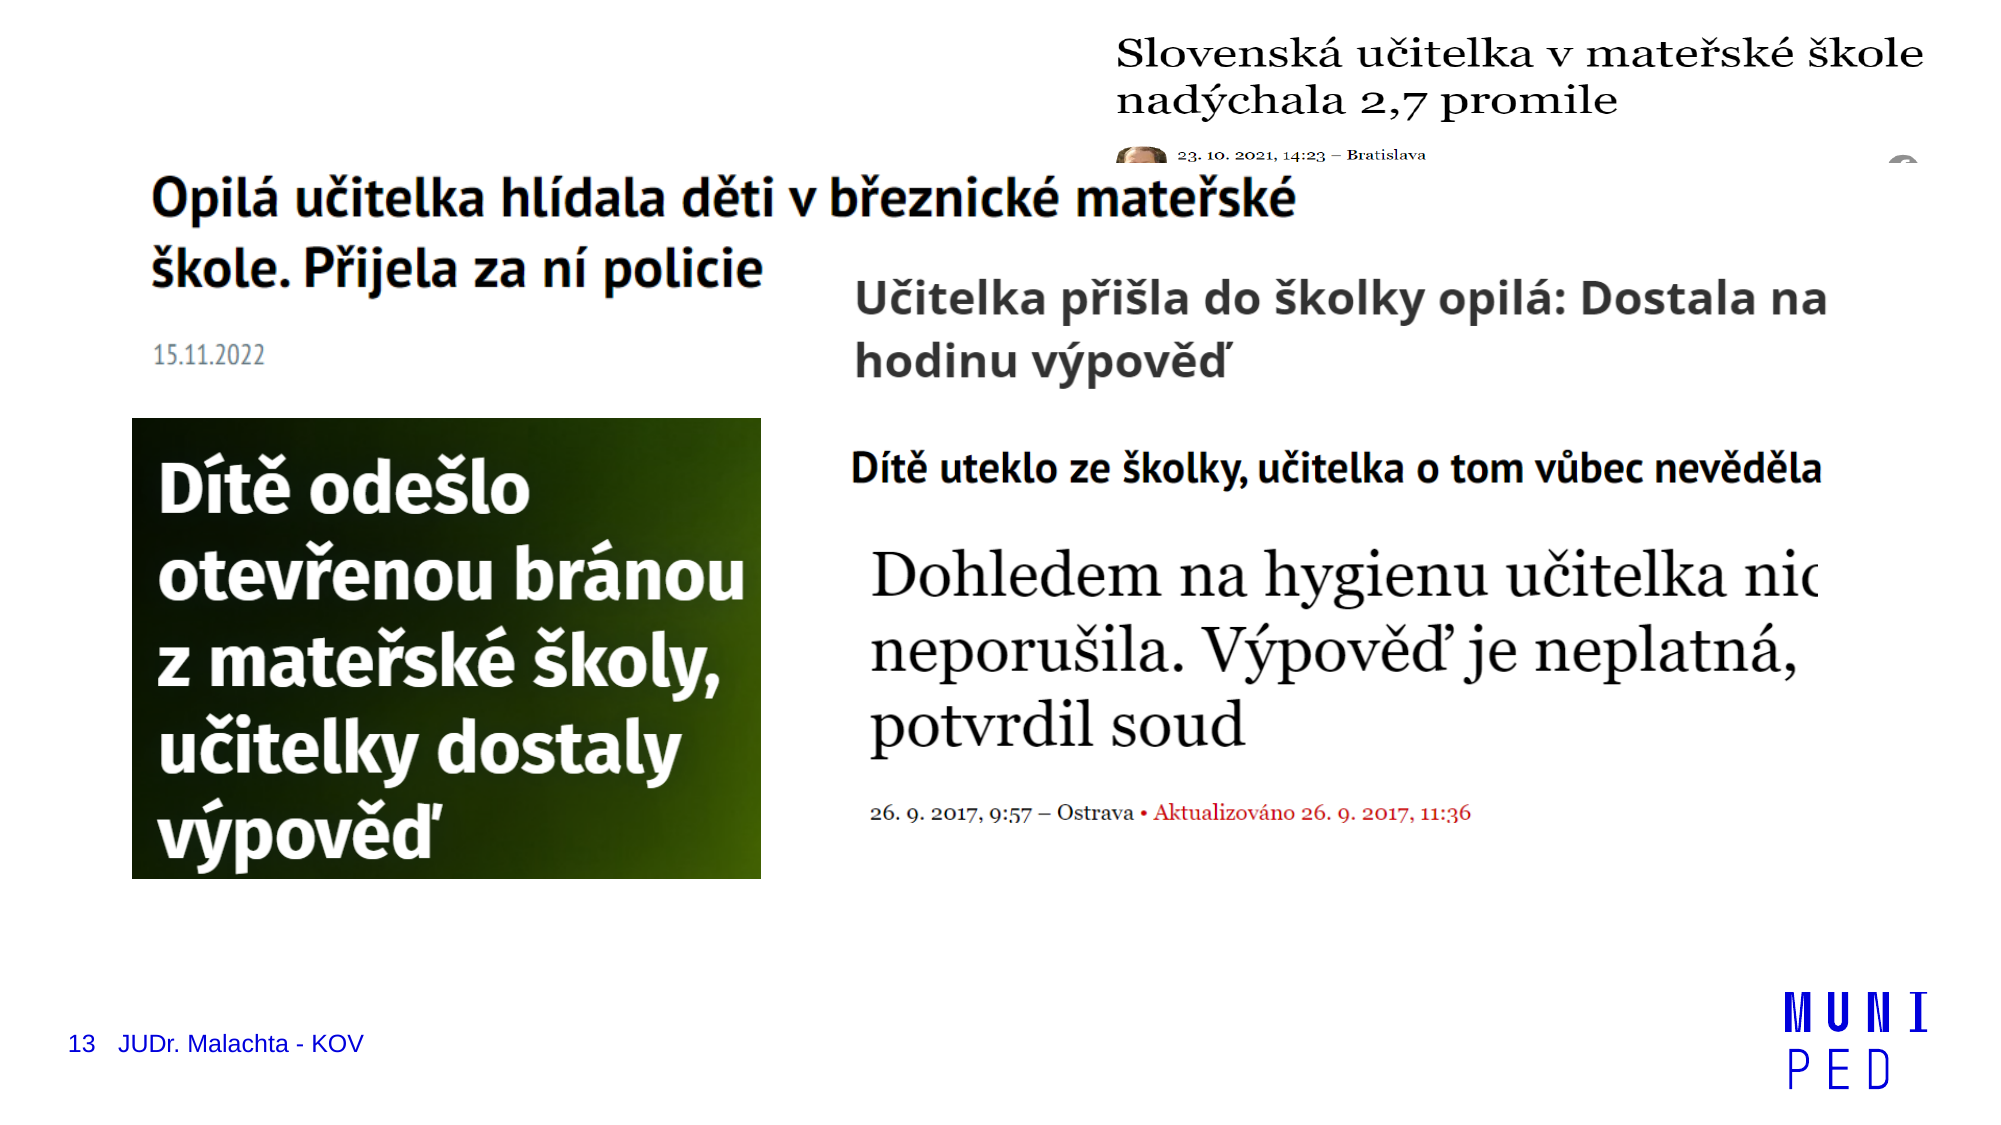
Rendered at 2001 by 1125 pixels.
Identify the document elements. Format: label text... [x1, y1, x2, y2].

picture [131, 24, 1931, 393]
picture [132, 417, 761, 879]
slide_number 13 [67, 1021, 110, 1063]
picture [835, 433, 1841, 510]
picture [835, 528, 1818, 825]
footer JUDr. Malachta - KOV [118, 1021, 1418, 1063]
